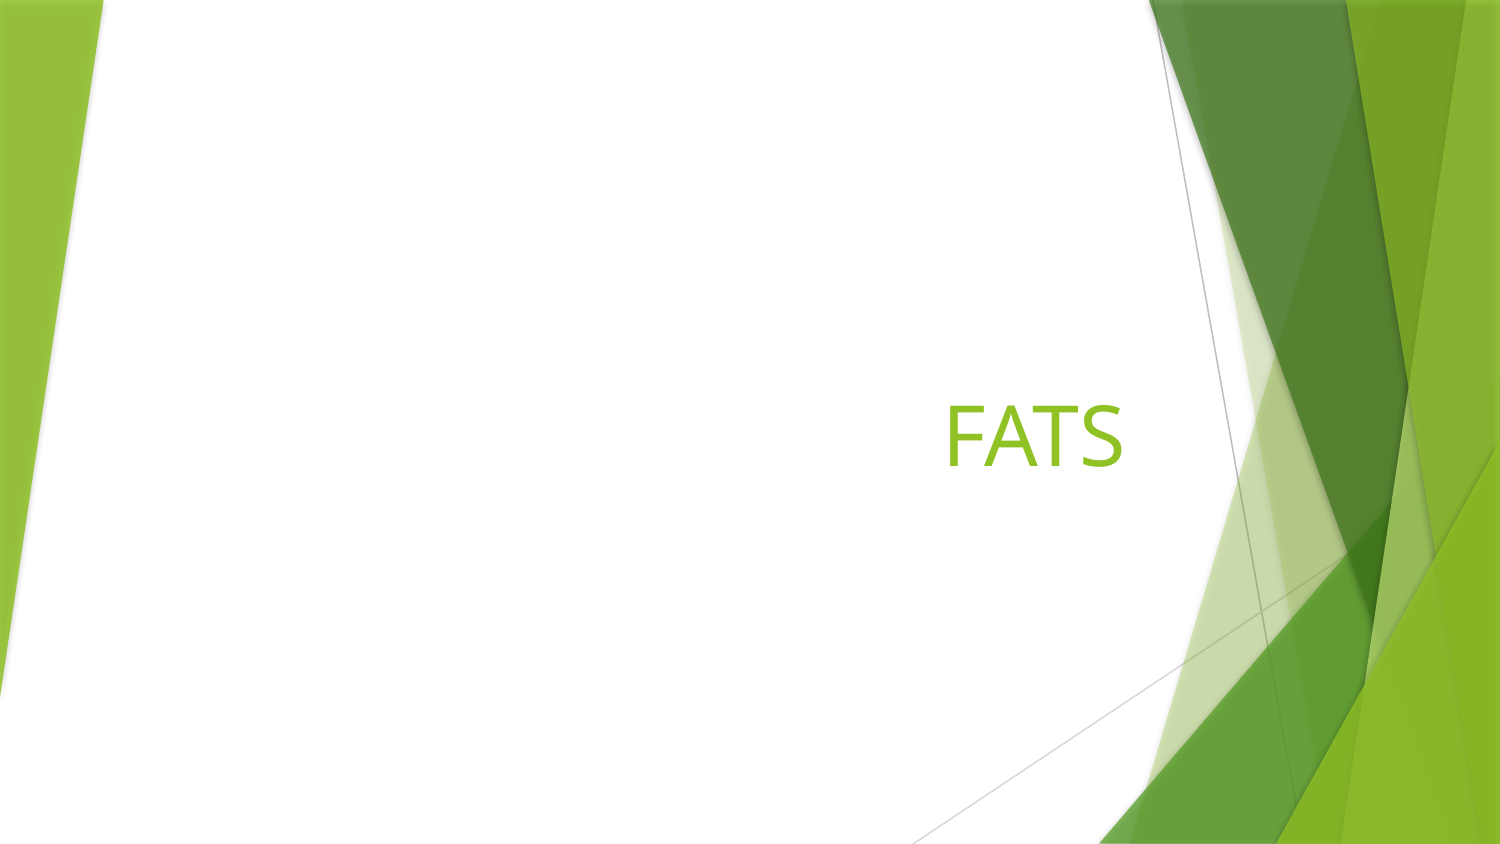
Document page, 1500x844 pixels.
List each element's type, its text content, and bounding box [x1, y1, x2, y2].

title FATS [185, 295, 1141, 499]
